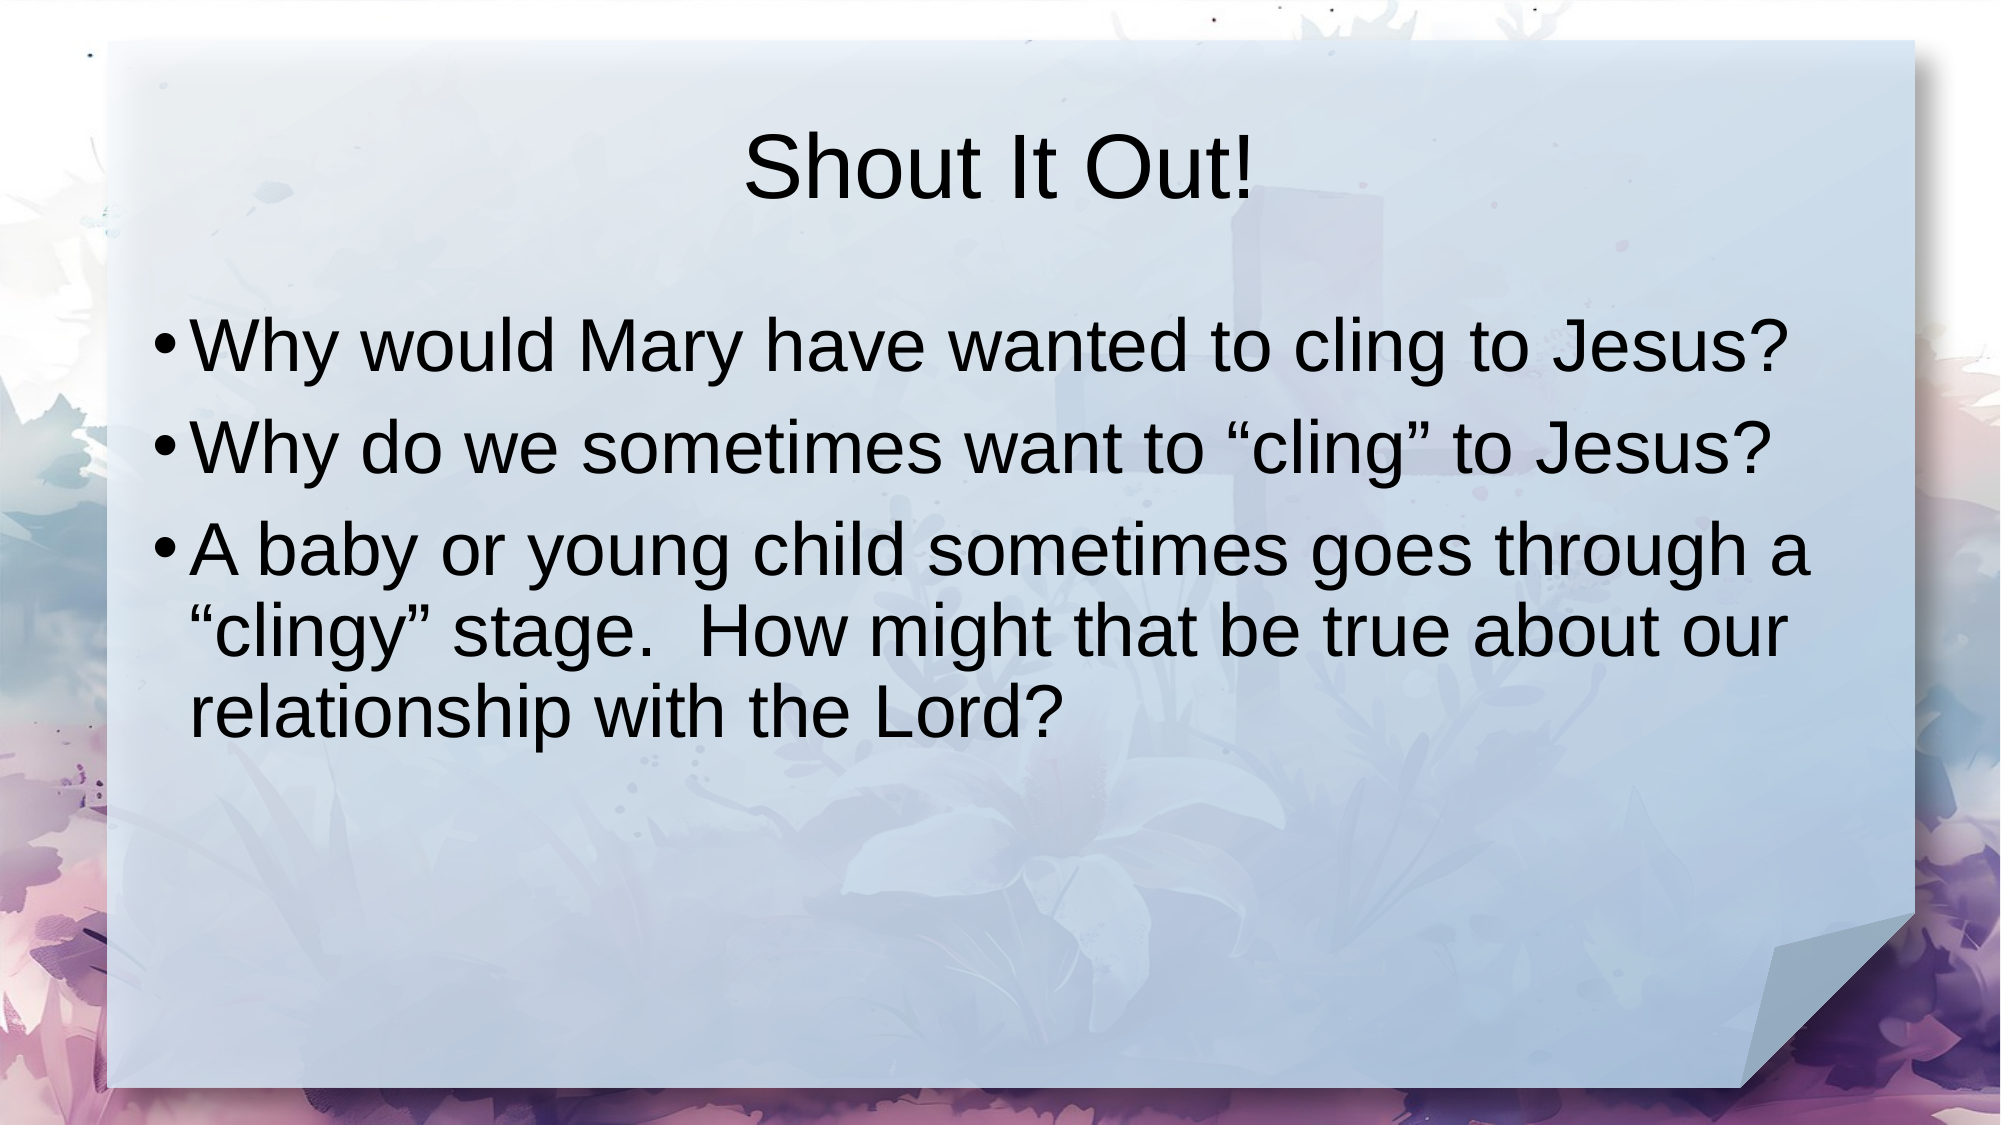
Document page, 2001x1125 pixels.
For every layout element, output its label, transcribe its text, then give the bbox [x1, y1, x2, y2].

title Shout It Out! [137, 59, 1863, 278]
picture [0, 0, 2001, 1125]
list Why would Mary have wanted to cling to Jesus? Why do we sometimes want to “cling” to Jesus? A baby or young child sometimes goes through a “clingy” stage. How might that be true about our relationship with the Lord? [137, 299, 1863, 1014]
